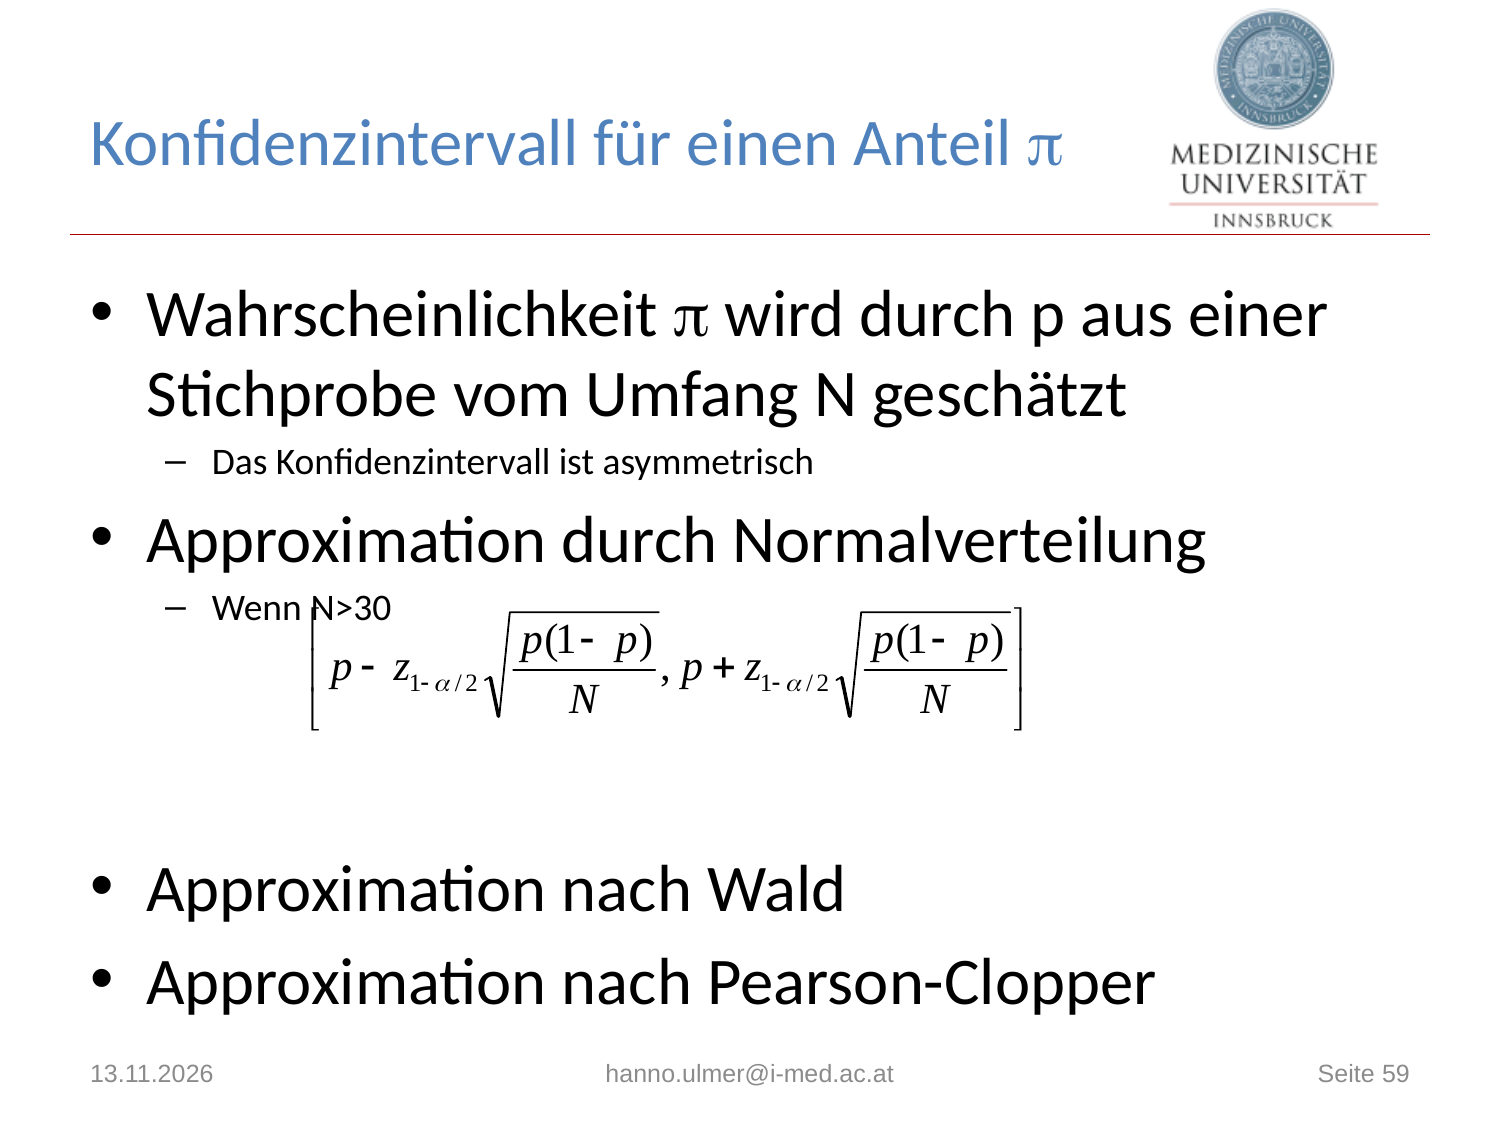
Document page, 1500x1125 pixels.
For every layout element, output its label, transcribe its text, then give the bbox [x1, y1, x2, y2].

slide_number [75, 1042, 425, 1103]
picture [1155, 0, 1393, 234]
title Konfidenzintervall für einen Anteil  [75, 45, 1176, 233]
list Wahrscheinlichkeit  wird durch p aus einer Stichprobe vom Umfang N geschätzt Das Konfidenzintervall ist asymmetrisch Approximation durch Normalverteilung Wenn N>30 Approximation nach Wald Approximation nach Pearson-Clopper [75, 262, 1425, 1043]
footer hanno.ulmer@i-med.ac.at [512, 1042, 988, 1103]
slide_number Seite 59 [1074, 1042, 1425, 1103]
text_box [300, 597, 1039, 742]
